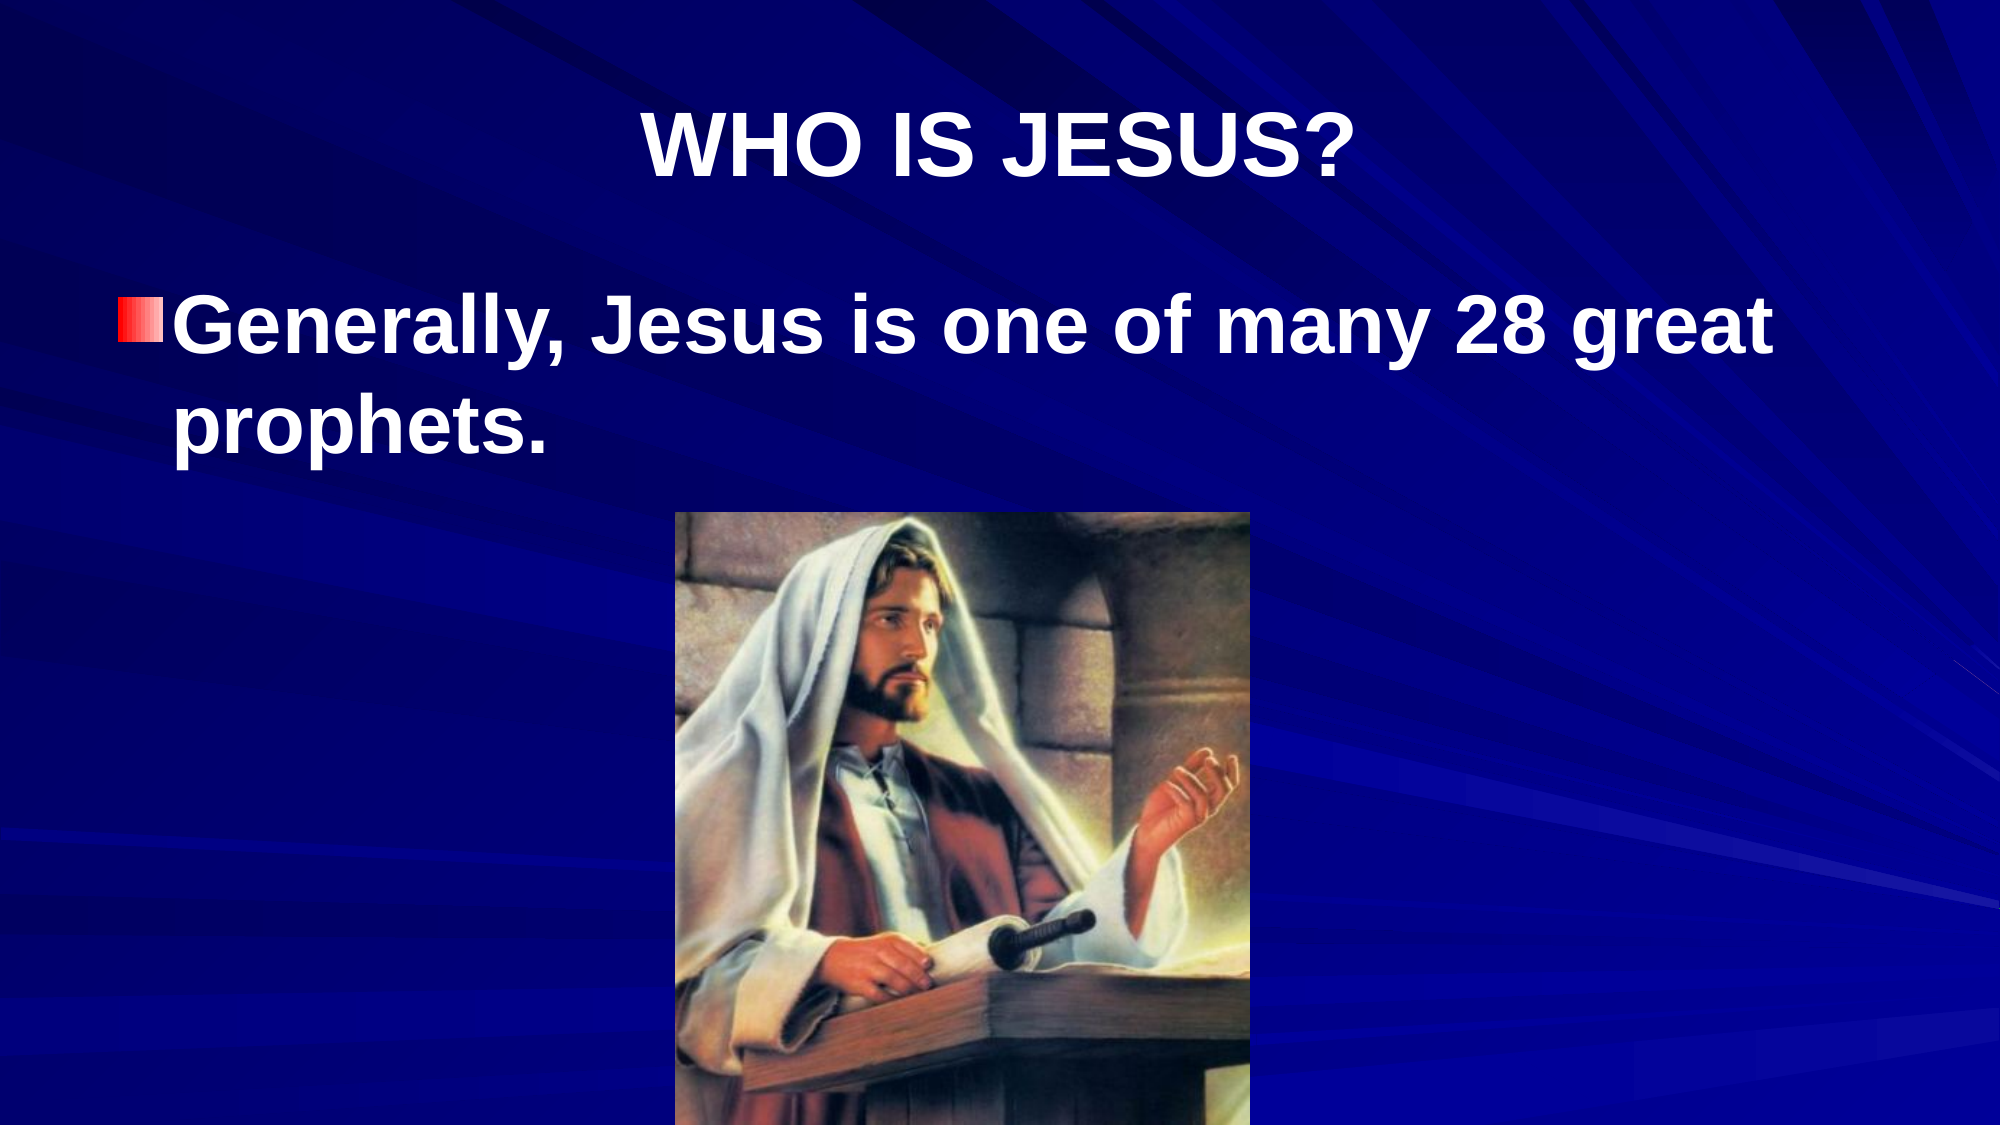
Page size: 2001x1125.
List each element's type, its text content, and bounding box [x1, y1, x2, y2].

list Generally, Jesus is one of many 28 great prophets. [99, 262, 1900, 1006]
picture [674, 512, 1251, 1125]
picture [114, 293, 168, 347]
title WHO IS JESUS? [99, 45, 1900, 234]
